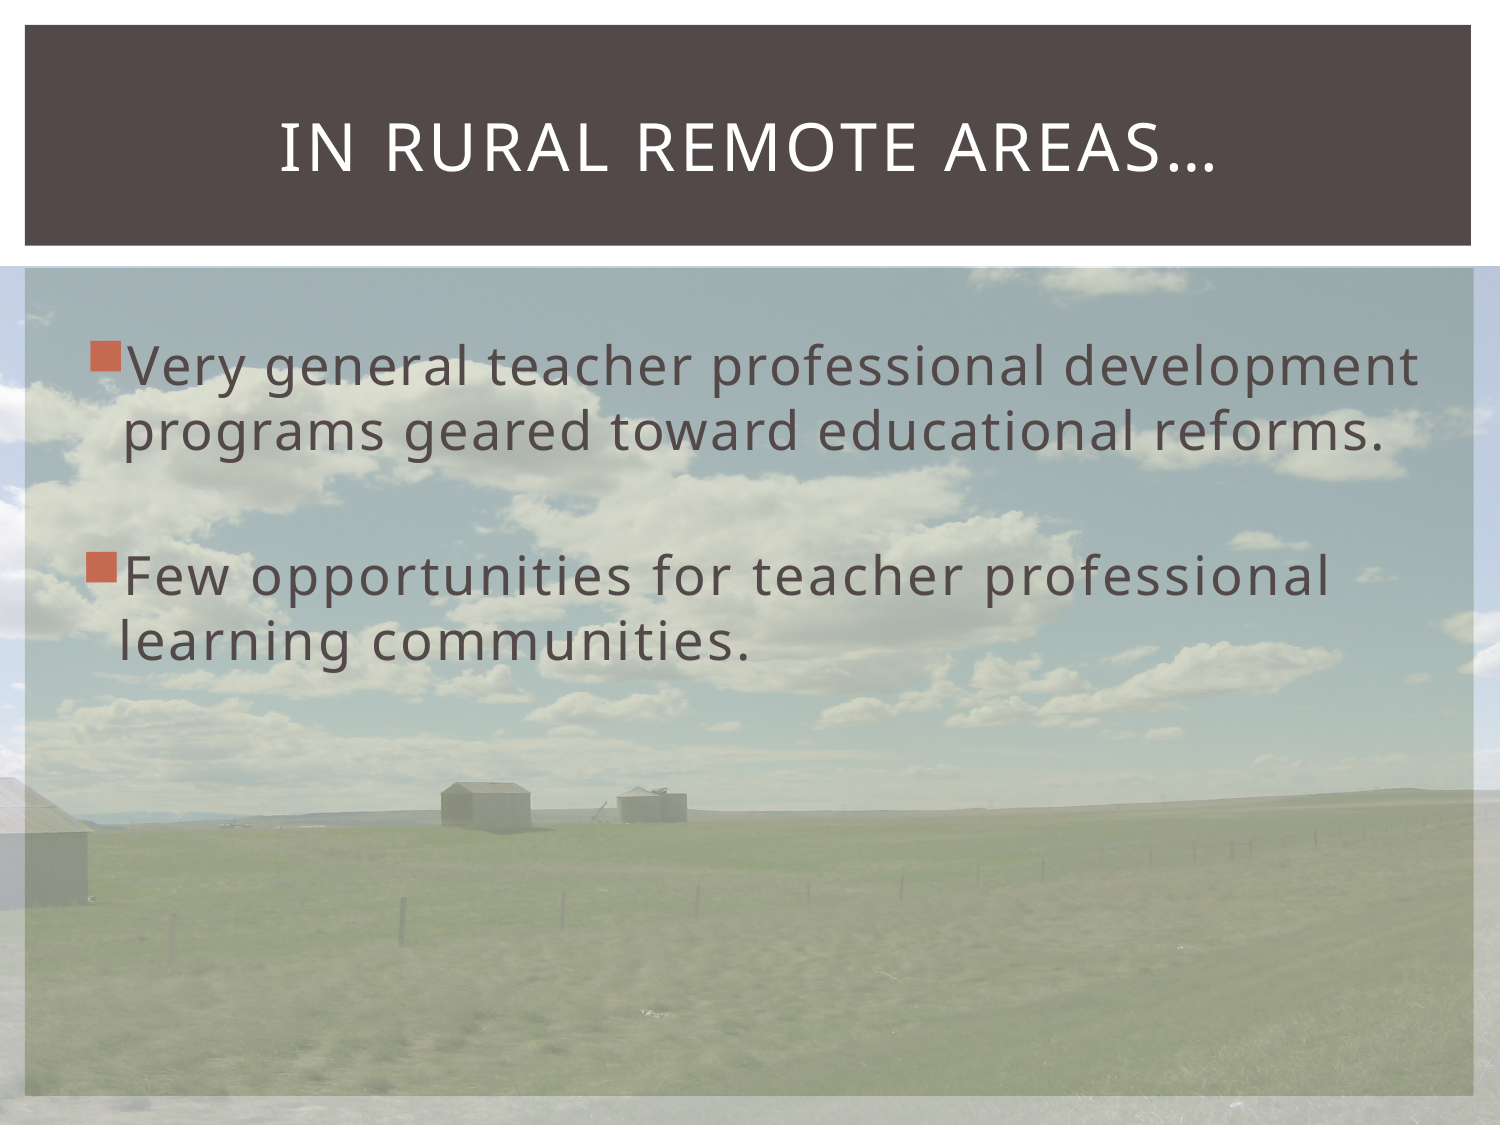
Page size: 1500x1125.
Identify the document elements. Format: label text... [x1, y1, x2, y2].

title In rural remote Areas… [62, 58, 1438, 232]
picture [0, 266, 1500, 1125]
